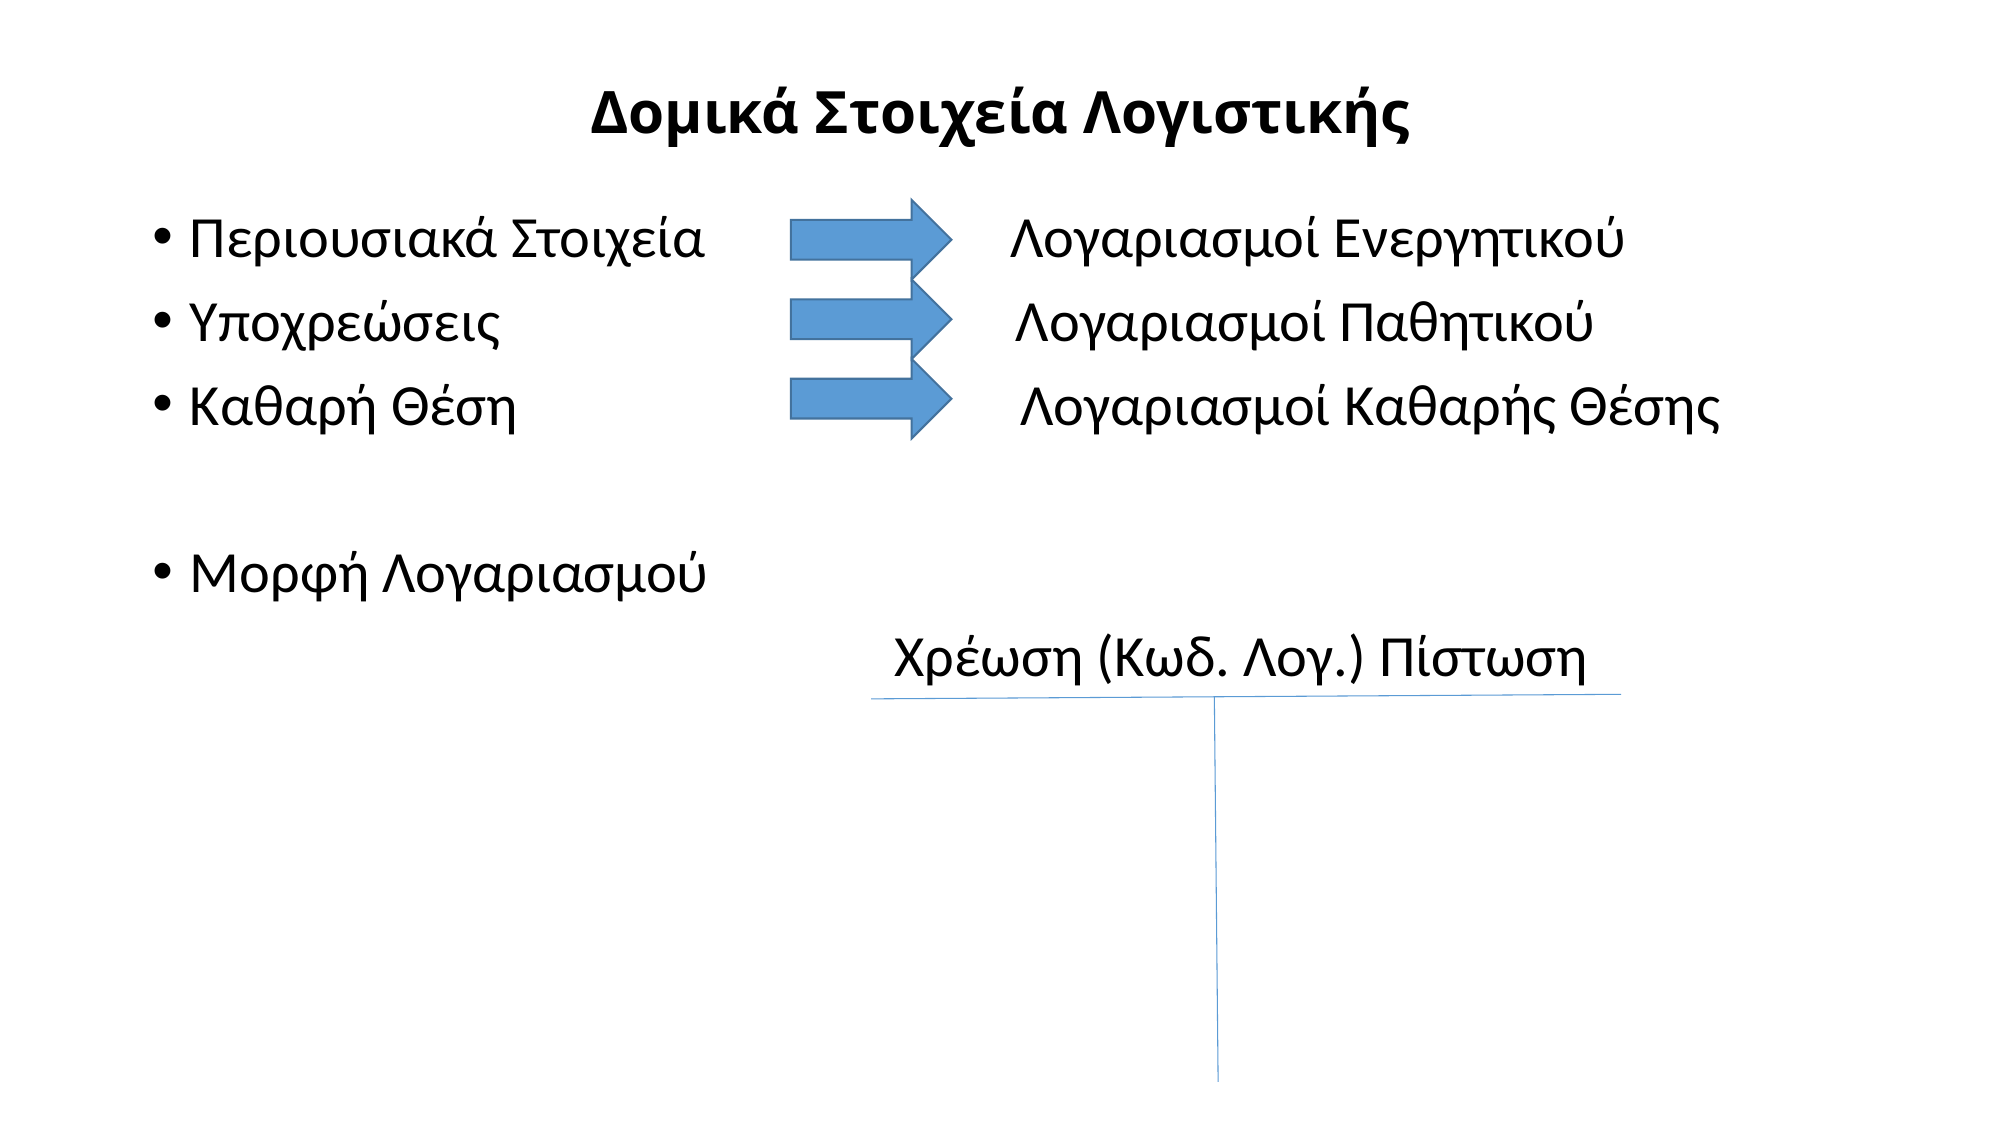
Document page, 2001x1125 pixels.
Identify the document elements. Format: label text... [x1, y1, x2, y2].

list Περιουσιακά Στοιχεία Λογαριασμοί Ενεργητικού Υποχρεώσεις Λογαριασμοί Παθητικού Καθαρή Θέση Λογαριασμοί Καθαρής Θέσης Μορφή Λογαριασμού Χρέωση (Κωδ. Λογ.) Πίστωση [137, 200, 1863, 1080]
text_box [871, 694, 1622, 699]
text_box [789, 356, 953, 441]
title Δομικά Στοιχεία Λογιστικής [137, 59, 1863, 171]
text_box [789, 276, 953, 359]
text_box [1214, 699, 1219, 1082]
text_box [789, 197, 953, 279]
